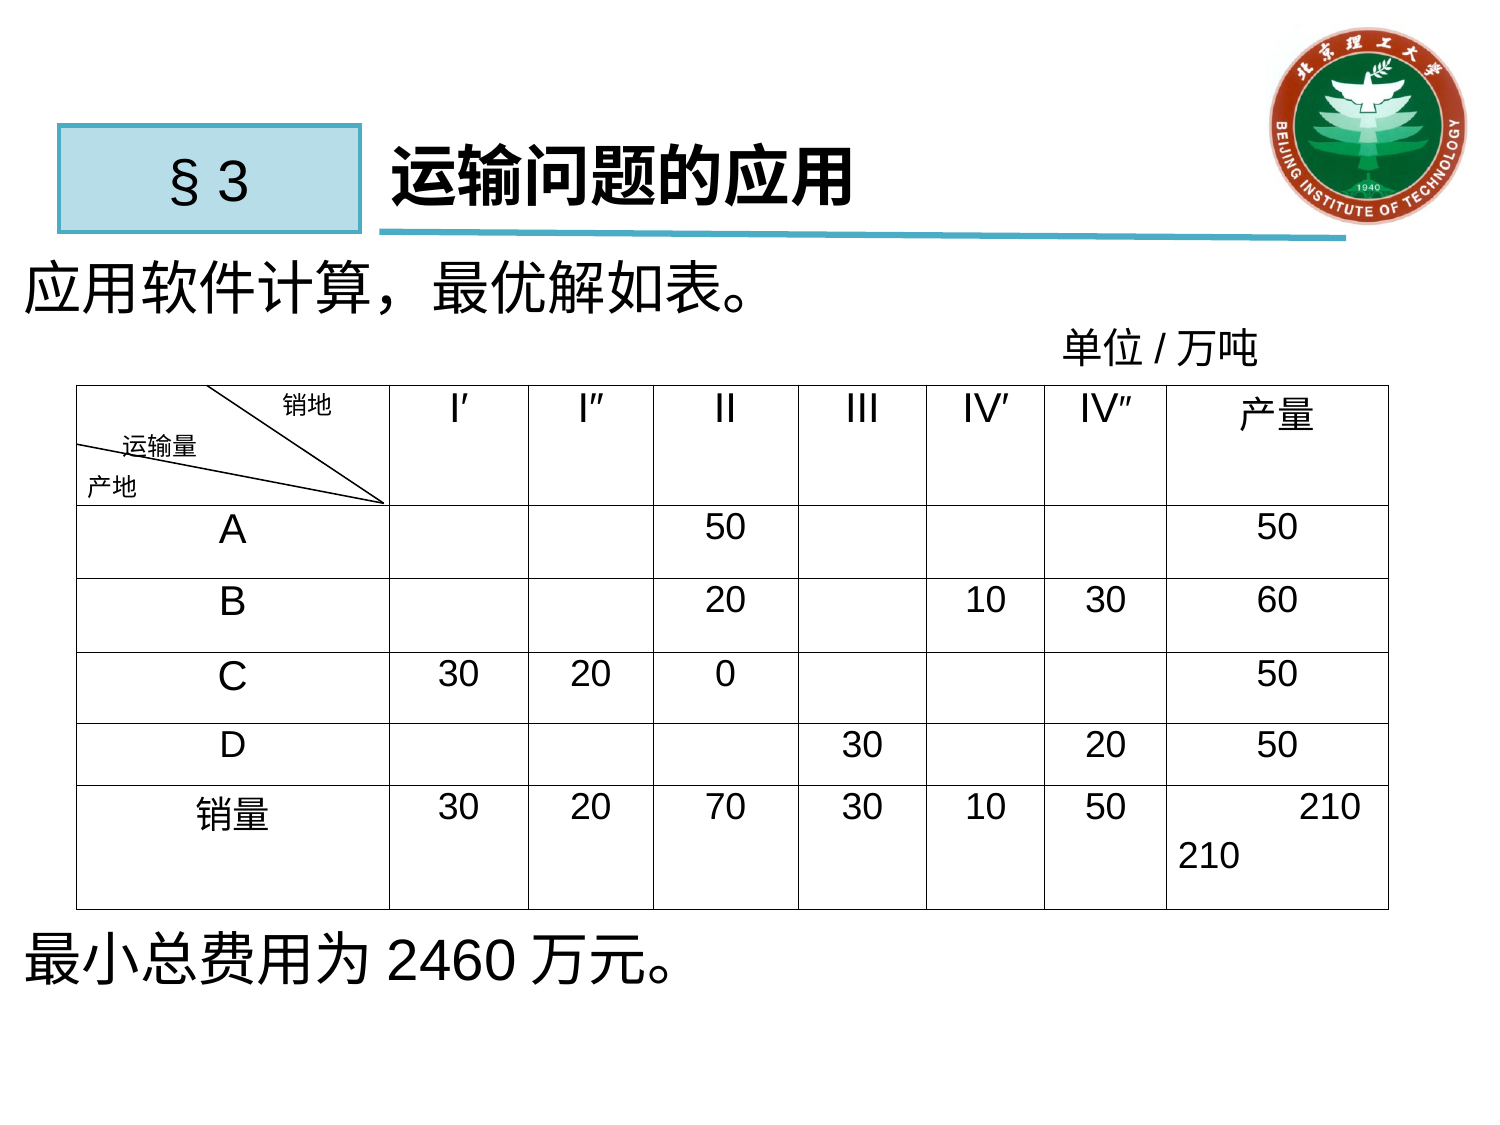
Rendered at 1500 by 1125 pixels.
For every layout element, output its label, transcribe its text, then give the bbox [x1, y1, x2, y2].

text_box 运输问题的应用 [1472, 126, 1480, 223]
table_cell 50 [654, 506, 798, 578]
text_box 应用软件计算，最优解如表。 单位/万吨 最小总费用为2460万元。 [23, 251, 1483, 1125]
table_cell 60 [1167, 579, 1388, 652]
table_cell 20 [529, 786, 653, 909]
table_cell B [77, 579, 389, 652]
table_cell [529, 724, 653, 785]
table_header IV′ [927, 386, 1044, 505]
table_cell 10 [927, 579, 1044, 652]
table_cell 50 [1167, 506, 1388, 578]
table_cell A [77, 506, 389, 578]
table_cell 20 [529, 653, 653, 723]
table_cell [654, 724, 798, 785]
text_box § 3 [59, 125, 361, 232]
table_cell 50 [1045, 786, 1166, 909]
table_cell [390, 506, 528, 578]
table_cell [927, 653, 1044, 723]
table_cell 0 [654, 653, 798, 723]
table_header 销地 运输量 产地 [77, 386, 389, 505]
table_cell [390, 724, 528, 785]
table_cell [799, 653, 926, 723]
table_cell [390, 579, 528, 652]
table_cell [799, 506, 926, 578]
table_cell [927, 724, 1044, 785]
picture [1266, 24, 1468, 227]
table_cell 210 210 [1167, 786, 1388, 909]
table_cell D [77, 724, 389, 785]
table_cell C [77, 653, 389, 723]
table_cell 20 [1045, 724, 1166, 785]
table_cell 30 [799, 786, 926, 909]
table_header II [654, 386, 798, 505]
table_cell [799, 579, 926, 652]
table_cell 20 [654, 579, 798, 652]
table_cell 10 [927, 786, 1044, 909]
table_cell [529, 506, 653, 578]
table_header 产量 [1167, 386, 1388, 505]
table_cell 30 [390, 653, 528, 723]
table_cell [1045, 653, 1166, 723]
table_cell 销量 [77, 786, 389, 909]
text_box 运输问题的应用 [375, 126, 1260, 223]
table_header IV″ [1045, 386, 1166, 505]
table_cell 70 [654, 786, 798, 909]
table_cell [529, 579, 653, 652]
table_cell 50 [1167, 724, 1388, 785]
table_cell 30 [1045, 579, 1166, 652]
table_cell 50 [1167, 653, 1388, 723]
table_header I′ [390, 386, 528, 505]
table_header III [799, 386, 926, 505]
table_cell 30 [799, 724, 926, 785]
table_cell 30 [390, 786, 528, 909]
table_cell [927, 506, 1044, 578]
table_cell [1045, 506, 1166, 578]
table_header I″ [529, 386, 653, 505]
